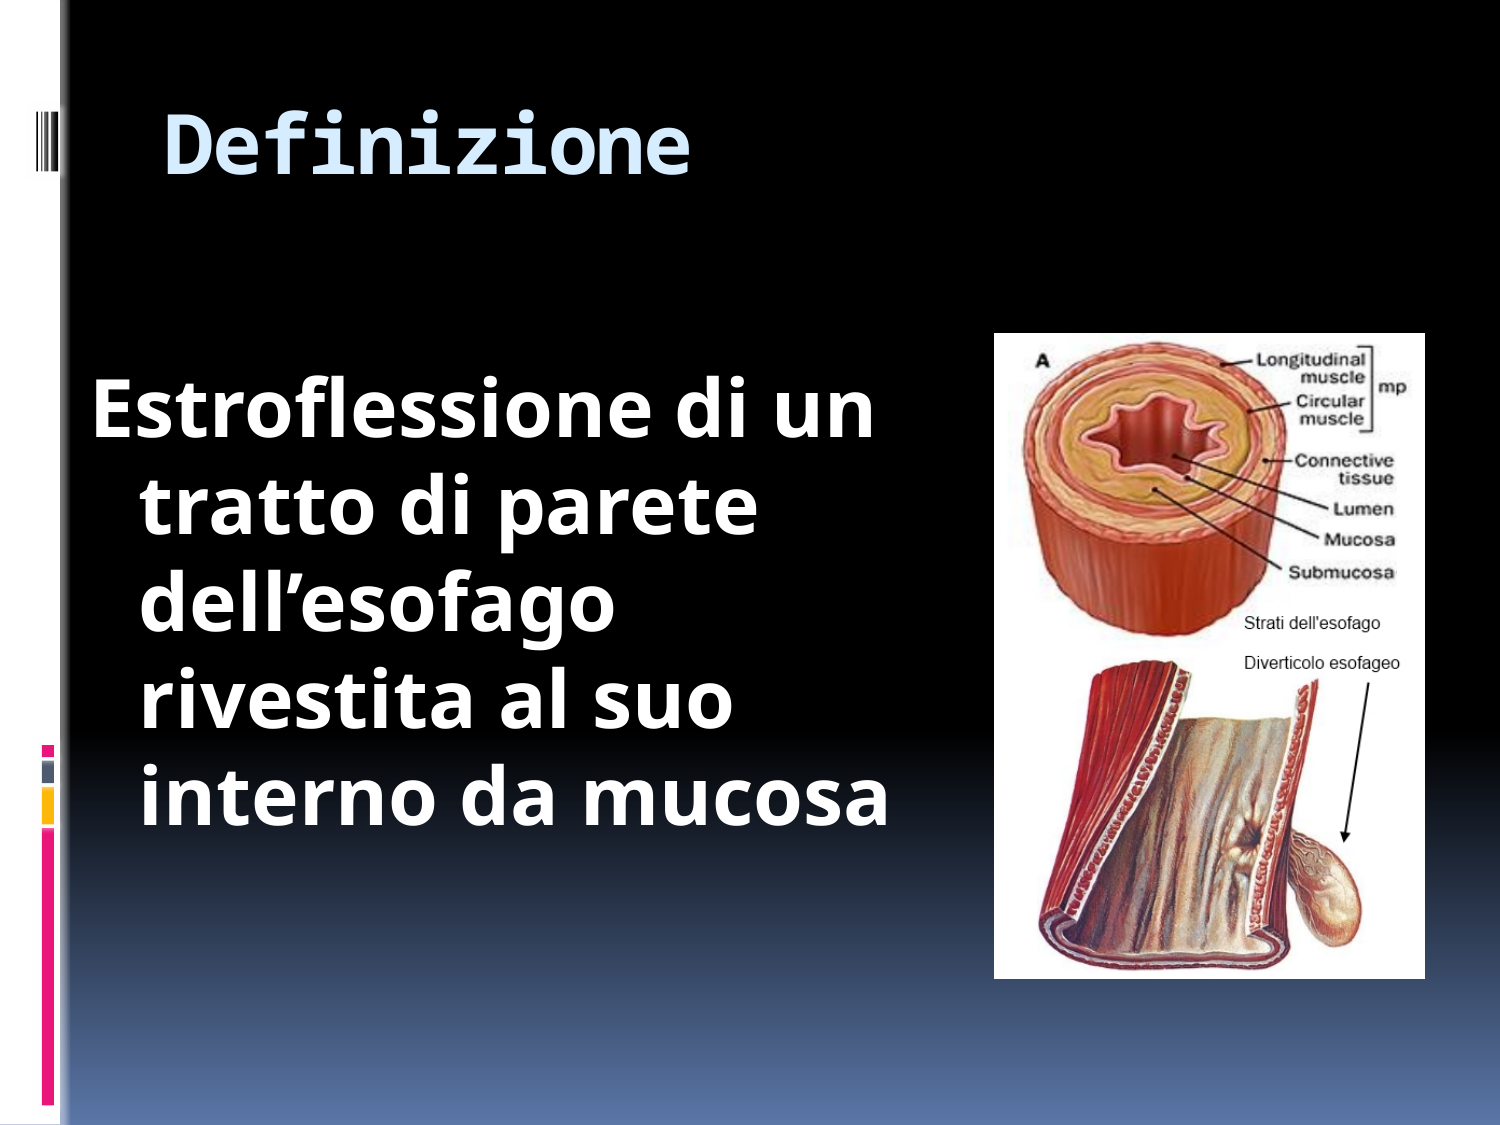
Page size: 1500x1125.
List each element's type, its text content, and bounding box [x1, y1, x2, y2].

list Estroflessione di un tratto di parete dell’esofago rivestita al suo interno da mucosa [64, 349, 912, 892]
picture [993, 332, 1426, 980]
title Definizione [150, 83, 1425, 234]
